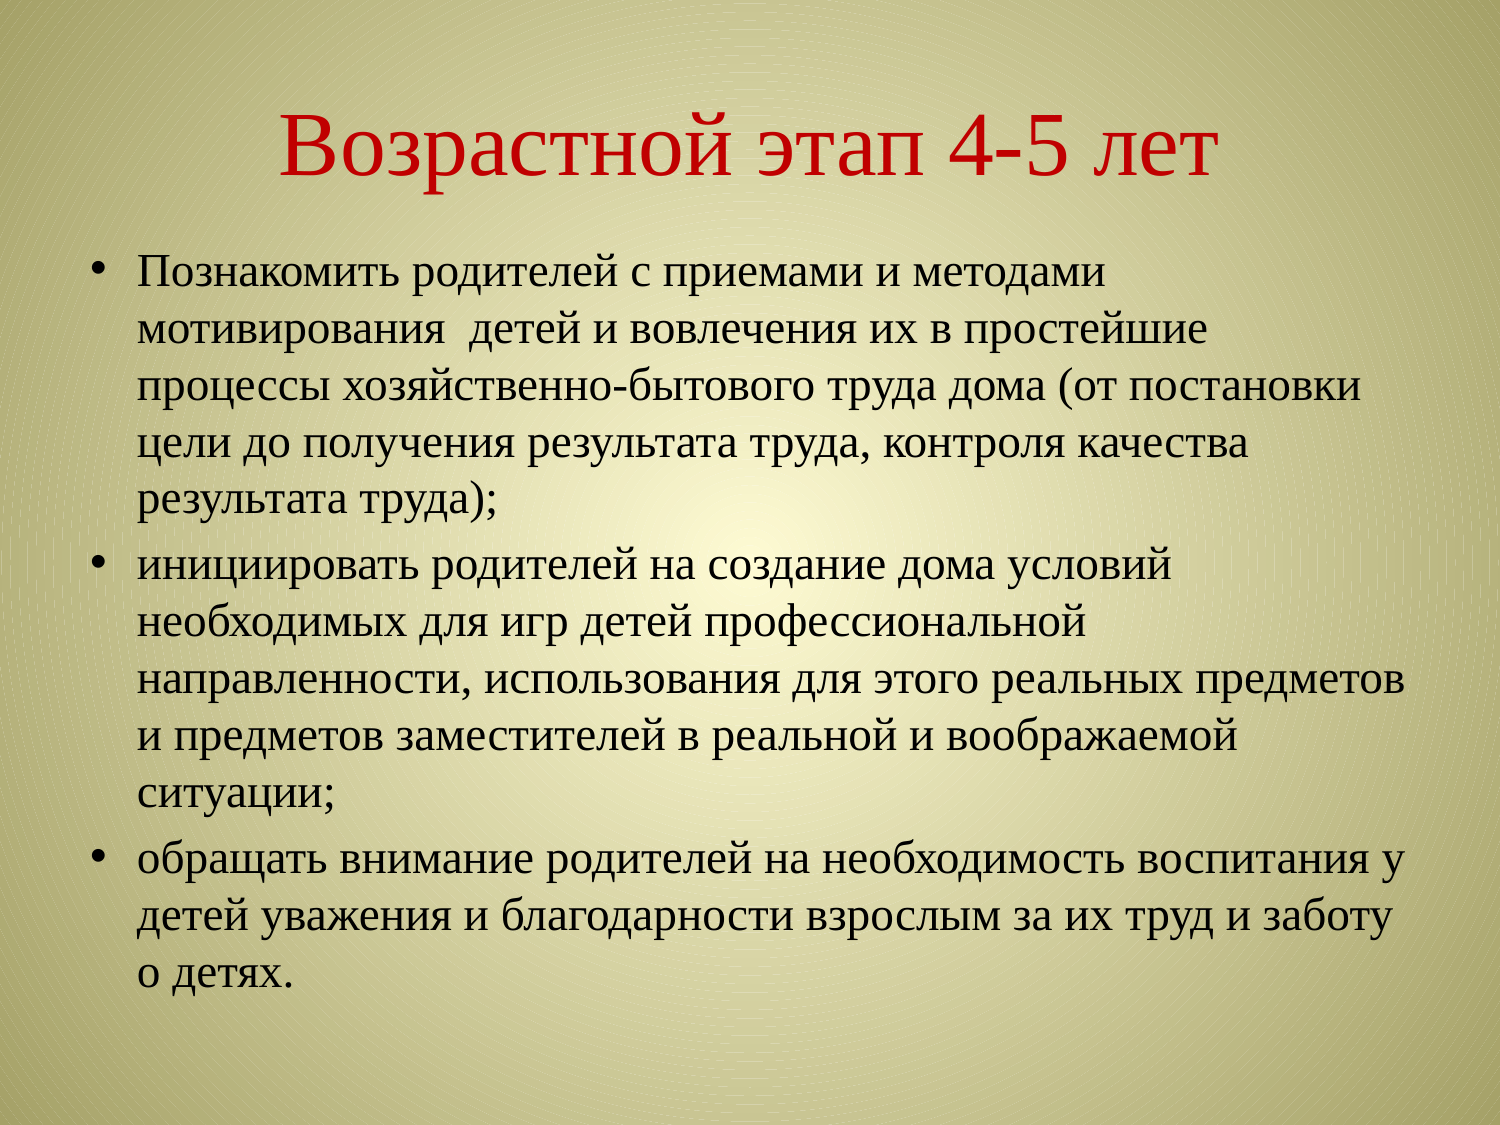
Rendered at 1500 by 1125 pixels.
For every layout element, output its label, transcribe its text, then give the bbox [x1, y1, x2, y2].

title Возрастной этап 4-5 лет [75, 45, 1425, 231]
list Познакомить родителей с приемами и методами мотивирования детей и вовлечения их в простейшие процессы хозяйственно-бытового труда дома (от постановки цели до получения результата труда, контроля качества результата труда); инициировать родителей на создание дома условий необходимых для игр детей профессиональной направленности, использования для этого реальных предметов и предметов заместителей в реальной и воображаемой ситуации; обращать внимание родителей на необходимость воспитания у детей уважения и благодарности взрослым за их труд и заботу о детях. [75, 231, 1425, 1005]
